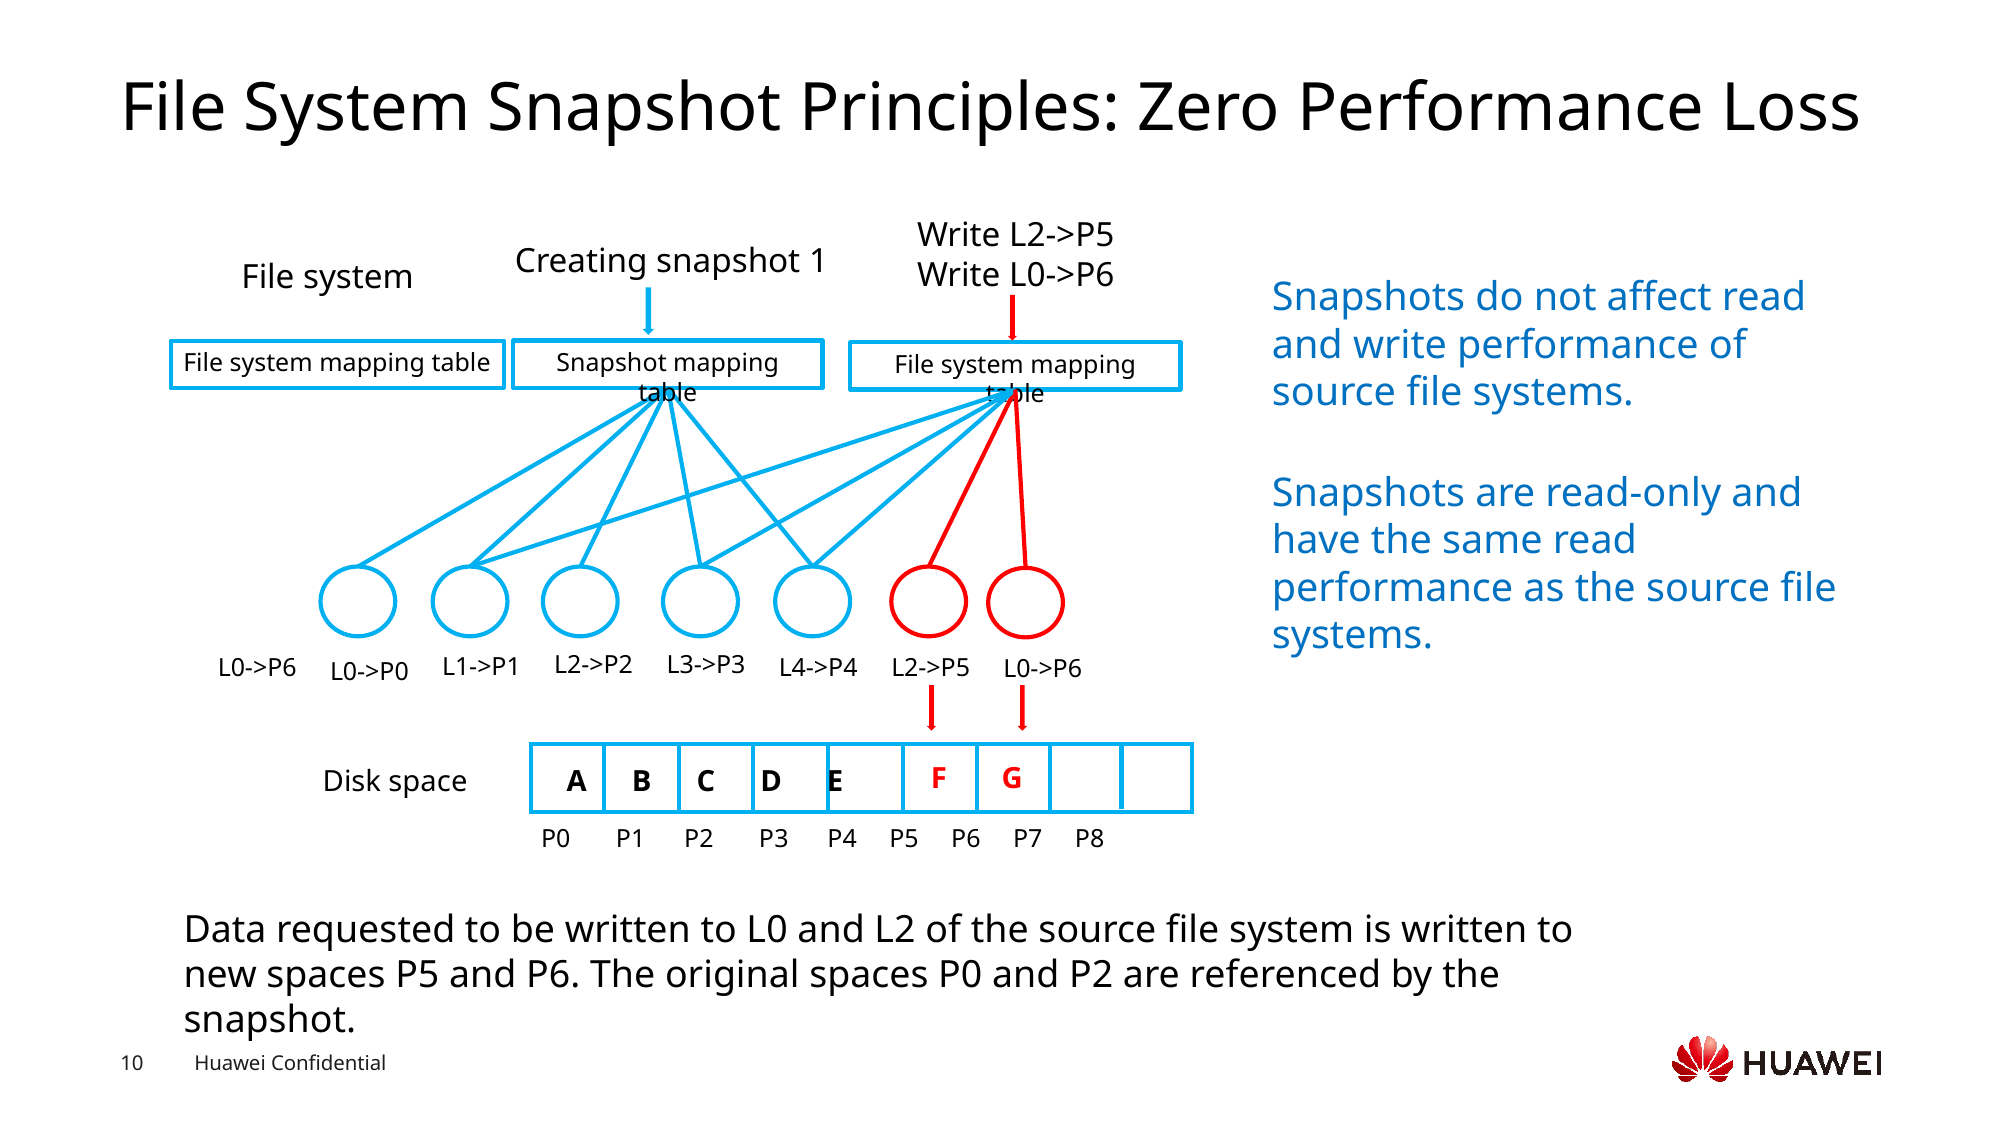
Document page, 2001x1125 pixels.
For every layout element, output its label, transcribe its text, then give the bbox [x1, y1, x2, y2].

text_box [1052, 744, 1193, 812]
text_box F [918, 753, 975, 871]
picture [1672, 1036, 1881, 1082]
text_box [775, 567, 851, 637]
text_box Snapshots are read-only and have the same read performance as the source file systems. [1259, 460, 1887, 663]
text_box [1015, 389, 1026, 568]
text_box P0 P1 P2 P3 P4 P5 P6 P7 P8 [975, 816, 1208, 859]
text_box [320, 566, 396, 637]
text_box [977, 744, 1049, 812]
text_box G [989, 753, 1064, 836]
text_box [905, 744, 975, 812]
text_box [830, 744, 903, 755]
text_box L2->P5 [879, 645, 1020, 688]
text_box [988, 568, 1063, 638]
text_box [926, 685, 937, 731]
text_box Snapshot mapping table [513, 340, 823, 388]
text_box L0->P6 [991, 646, 1132, 689]
text_box [432, 567, 508, 637]
text_box [891, 567, 967, 637]
text_box L3->P3 [683, 642, 795, 685]
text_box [357, 387, 668, 567]
text_box [606, 744, 752, 755]
text_box [662, 567, 738, 637]
text_box L1->P1 [430, 643, 571, 686]
text_box L4->P4 [766, 645, 879, 688]
text_box File system mapping table [850, 342, 1181, 390]
text_box File system mapping table [170, 340, 504, 388]
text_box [813, 389, 1015, 567]
text_box Write L2->P5 Write L0->P6 [905, 207, 1158, 299]
text_box Creating snapshot 1 [502, 233, 841, 286]
text_box Data requested to be written to L0 and L2 of the source file system is written to new spaces P5 and P6. The original spaces P0 and P2 are referenced by the snapshot. [171, 899, 1667, 1047]
text_box Disk space [310, 755, 480, 803]
text_box File system [229, 249, 426, 302]
text_box P0 P1 P2 P3 P4 P5 P6 P7 P8 [529, 816, 918, 859]
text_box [668, 387, 813, 567]
text_box [644, 288, 653, 334]
text_box [755, 744, 828, 755]
text_box A B C D E [554, 755, 902, 816]
text_box L0->P0 [318, 649, 459, 692]
text_box [530, 744, 602, 812]
text_box L0->P6 [205, 645, 346, 688]
text_box [542, 567, 618, 637]
text_box [1017, 689, 1028, 731]
text_box [1007, 294, 1018, 341]
title File System Snapshot Principles: Zero Performance Loss [120, 73, 1880, 155]
text_box L2->P2 [542, 642, 683, 685]
text_box Snapshots do not affect read and write performance of source file systems. [1259, 265, 1855, 420]
